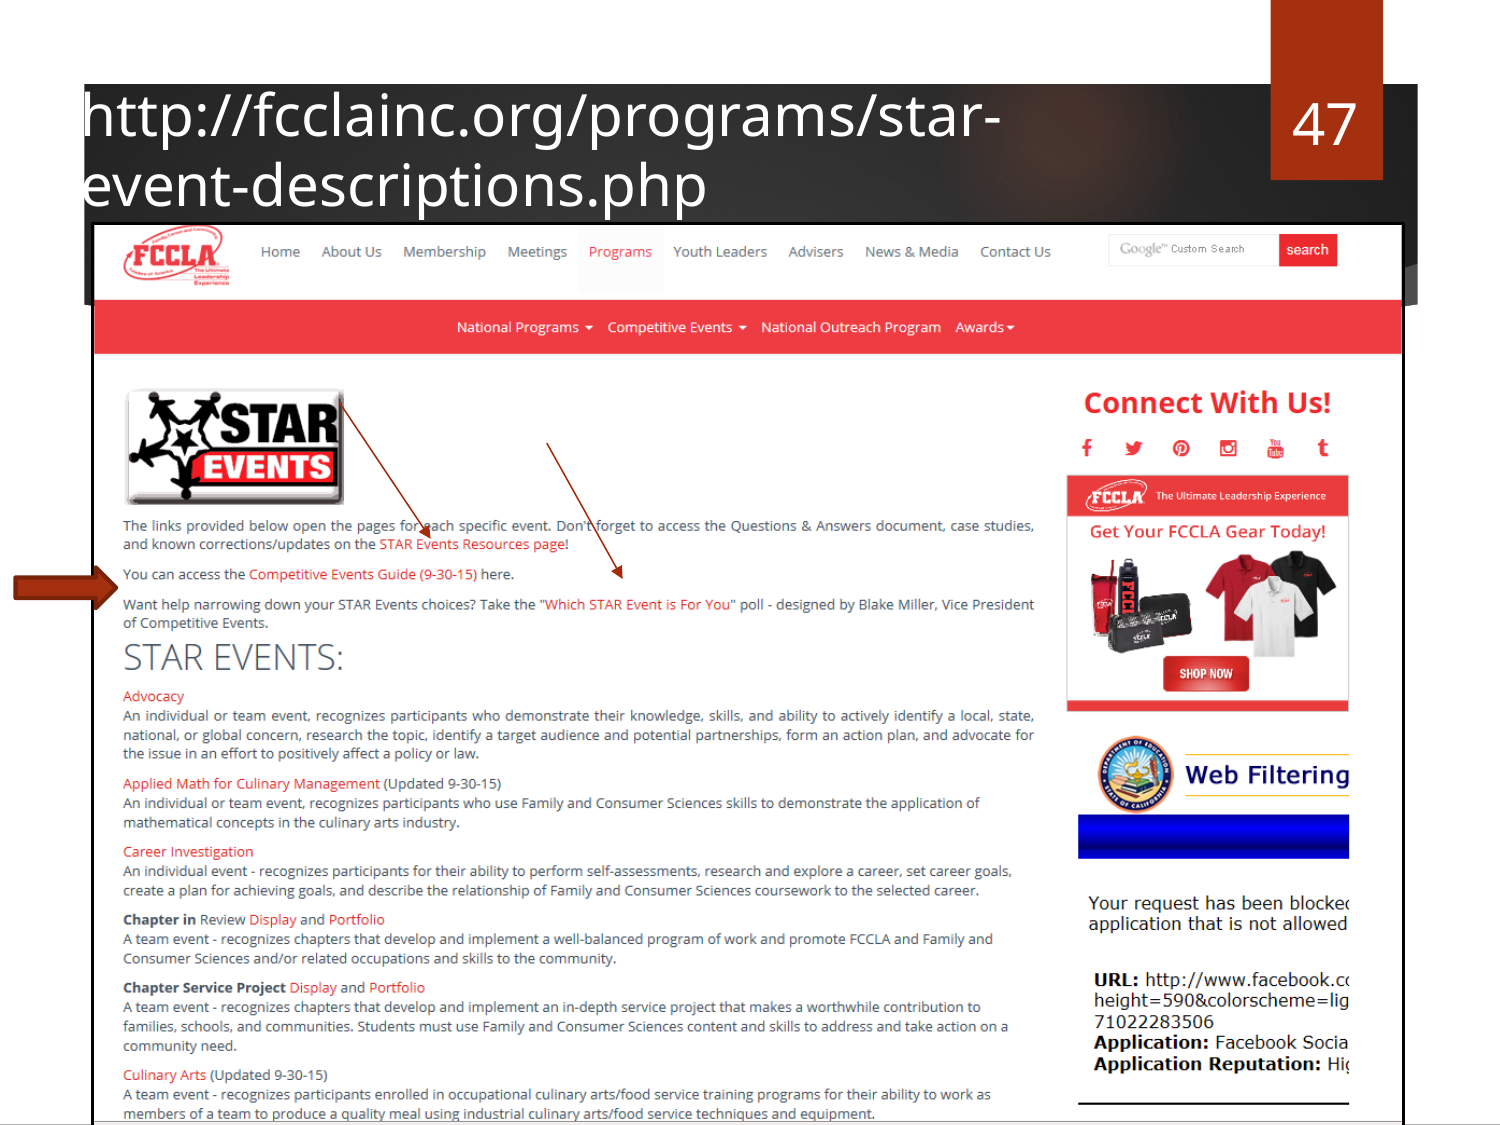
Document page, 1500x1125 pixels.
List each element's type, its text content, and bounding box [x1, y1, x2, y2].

text_box [13, 575, 88, 601]
picture [85, 84, 1005, 89]
picture [93, 224, 1402, 1125]
title http://fcclainc.org/programs/star-event-descriptions.php [65, 89, 1107, 207]
slide_number 47 [1273, 48, 1378, 175]
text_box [339, 402, 431, 539]
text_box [546, 442, 623, 580]
picture [85, 84, 1417, 305]
